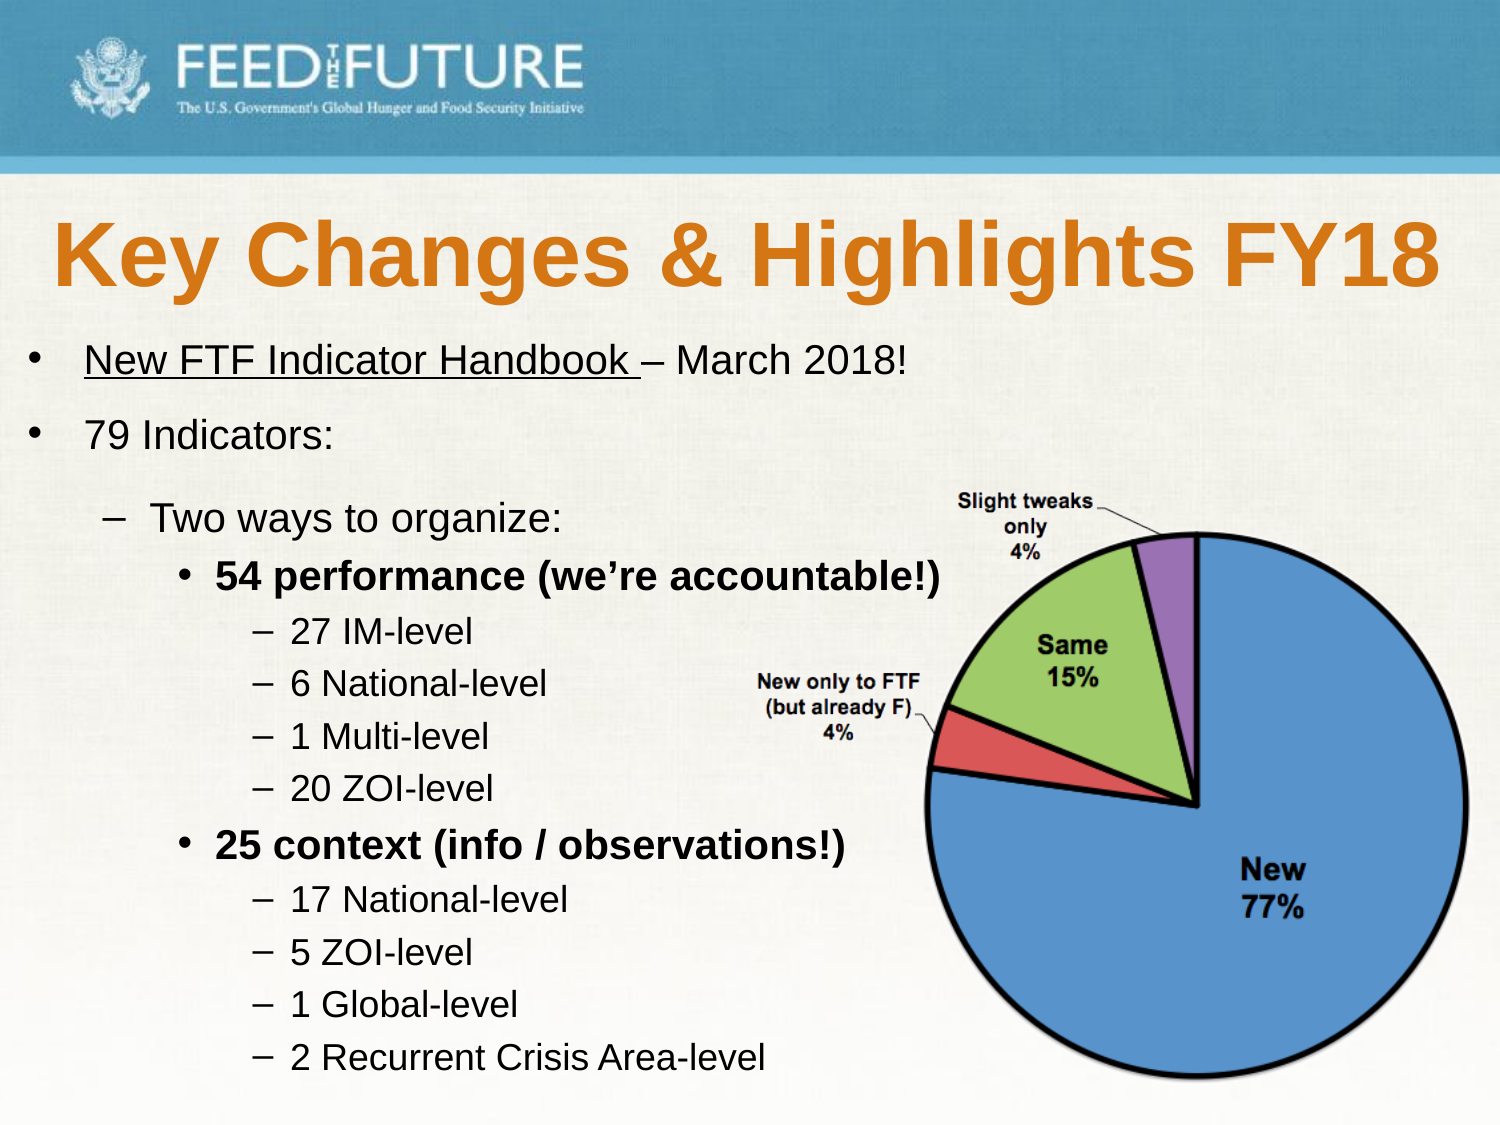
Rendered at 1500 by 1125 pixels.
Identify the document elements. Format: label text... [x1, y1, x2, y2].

picture [0, 0, 1500, 1125]
title Key Changes & Highlights FY18 [37, 187, 1475, 325]
list New FTF Indicator Handbook – March 2018! 79 Indicators: Two ways to organize: 54 performance (we’re accountable!) 27 IM-level 6 National-level 1 Multi-level 20 ZOI-level 25 context (info / observations!) 17 National-level 5 ZOI-level 1 Global-level 2 Recurrent Crisis Area-level [12, 324, 988, 1113]
